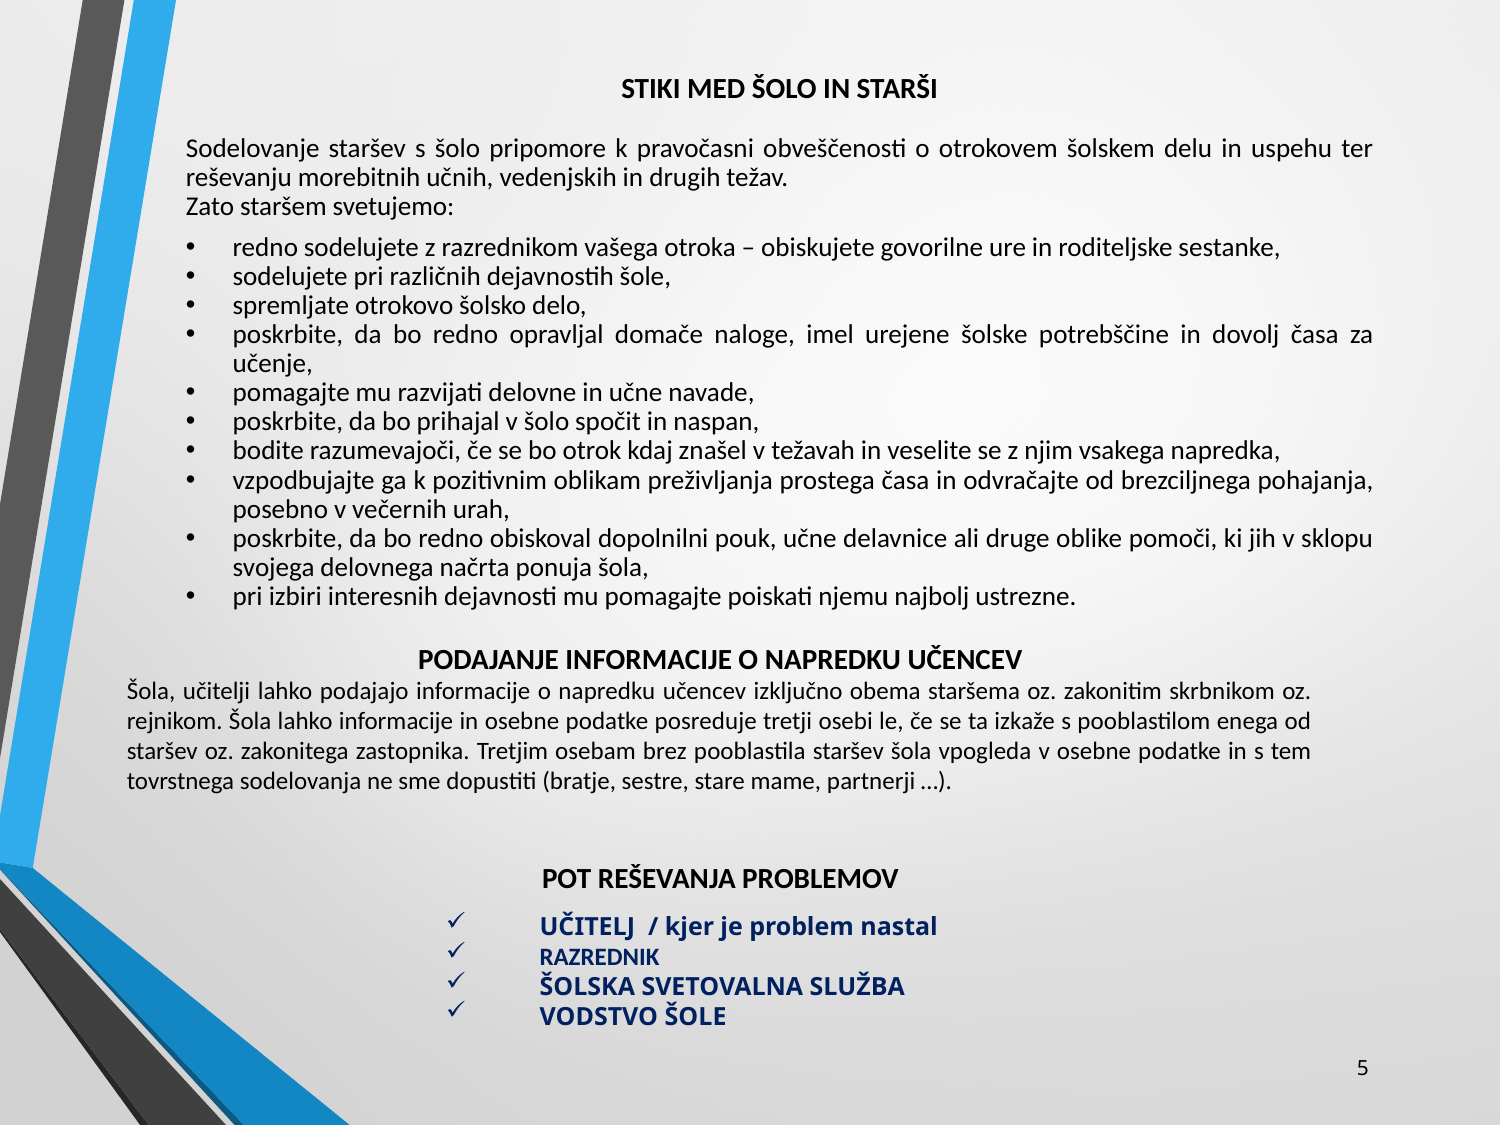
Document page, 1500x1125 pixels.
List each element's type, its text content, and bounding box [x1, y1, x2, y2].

text_box STIKI MED ŠOLO IN STARŠI Sodelovanje staršev s šolo pripomore k pravočasni obveščenosti o otrokovem šolskem delu in uspehu ter reševanju morebitnih učnih, vedenjskih in drugih težav. Zato staršem svetujemo: redno sodelujete z razrednikom vašega otroka – obiskujete govorilne ure in roditeljske sestanke, sodelujete pri različnih dejavnostih šole, spremljate otrokovo šolsko delo, poskrbite, da bo redno opravljal domače naloge, imel urejene šolske potrebščine in dovolj časa za učenje, pomagajte mu razvijati delovne in učne navade, poskrbite, da bo prihajal v šolo spočit in naspan, bodite razumevajoči, če se bo otrok kdaj znašel v težavah in veselite se z njim vsakega napredka, vzpodbujajte ga k pozitivnim oblikam preživljanja prostega časa in odvračajte od brezciljnega pohajanja, posebno v večernih urah, poskrbite, da bo redno obiskoval dopolnilni pouk, učne delavnice ali druge oblike pomoči, ki jih v sklopu svojega delovnega načrta ponuja šola, pri izbiri interesnih dejavnosti mu pomagajte poiskati njemu najbolj ustrezne. [171, 66, 1389, 633]
text_box PODAJANJE INFORMACIJE O NAPREDKU UČENCEV Šola, učitelji lahko podajajo informacije o napredku učencev izključno obema staršema oz. zakonitim skrbnikom oz. rejnikom. Šola lahko informacije in osebne podatke posreduje tretji osebi le, če se ta izkaže s pooblastilom enega od staršev oz. zakonitega zastopnika. Tretjim osebam brez pooblastila staršev šola vpogleda v osebne podatke in s tem tovrstnega sodelovanja ne sme dopustiti (bratje, sestre, stare mame, partnerji …). [112, 632, 1329, 837]
text_box UČITELJ / kjer je problem nastal RAZREDNIK ŠOLSKA SVETOVALNA SLUŽBA VODSTVO ŠOLE [430, 902, 1181, 1038]
text_box POT REŠEVANJA PROBLEMOV [527, 852, 914, 902]
slide_number 5 [1046, 1039, 1384, 1099]
